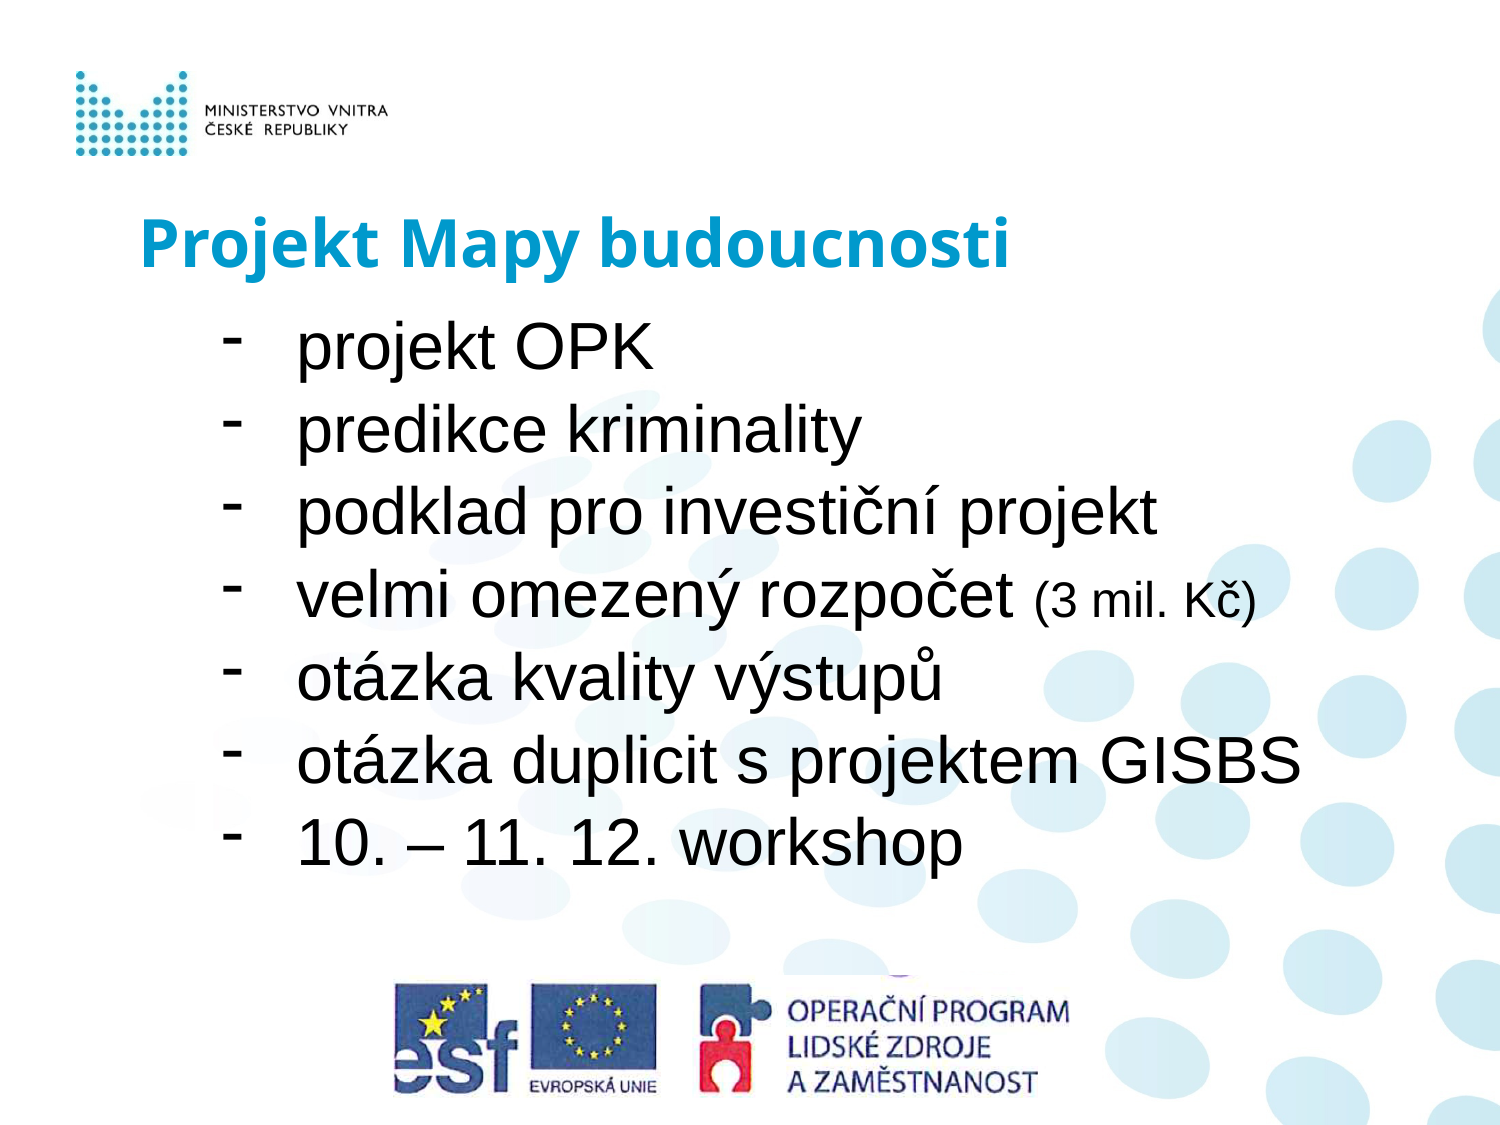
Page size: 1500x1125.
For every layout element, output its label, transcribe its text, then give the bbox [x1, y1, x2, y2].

picture [0, 0, 1500, 1125]
title Projekt Mapy budoucnosti [123, 156, 1365, 333]
list projekt OPK predikce kriminality podklad pro investiční projekt velmi omezený rozpočet (3 mil. Kč) otázka kvality výstupů otázka duplicit s projektem GISBS 10. – 11. 12. workshop [206, 302, 1448, 883]
